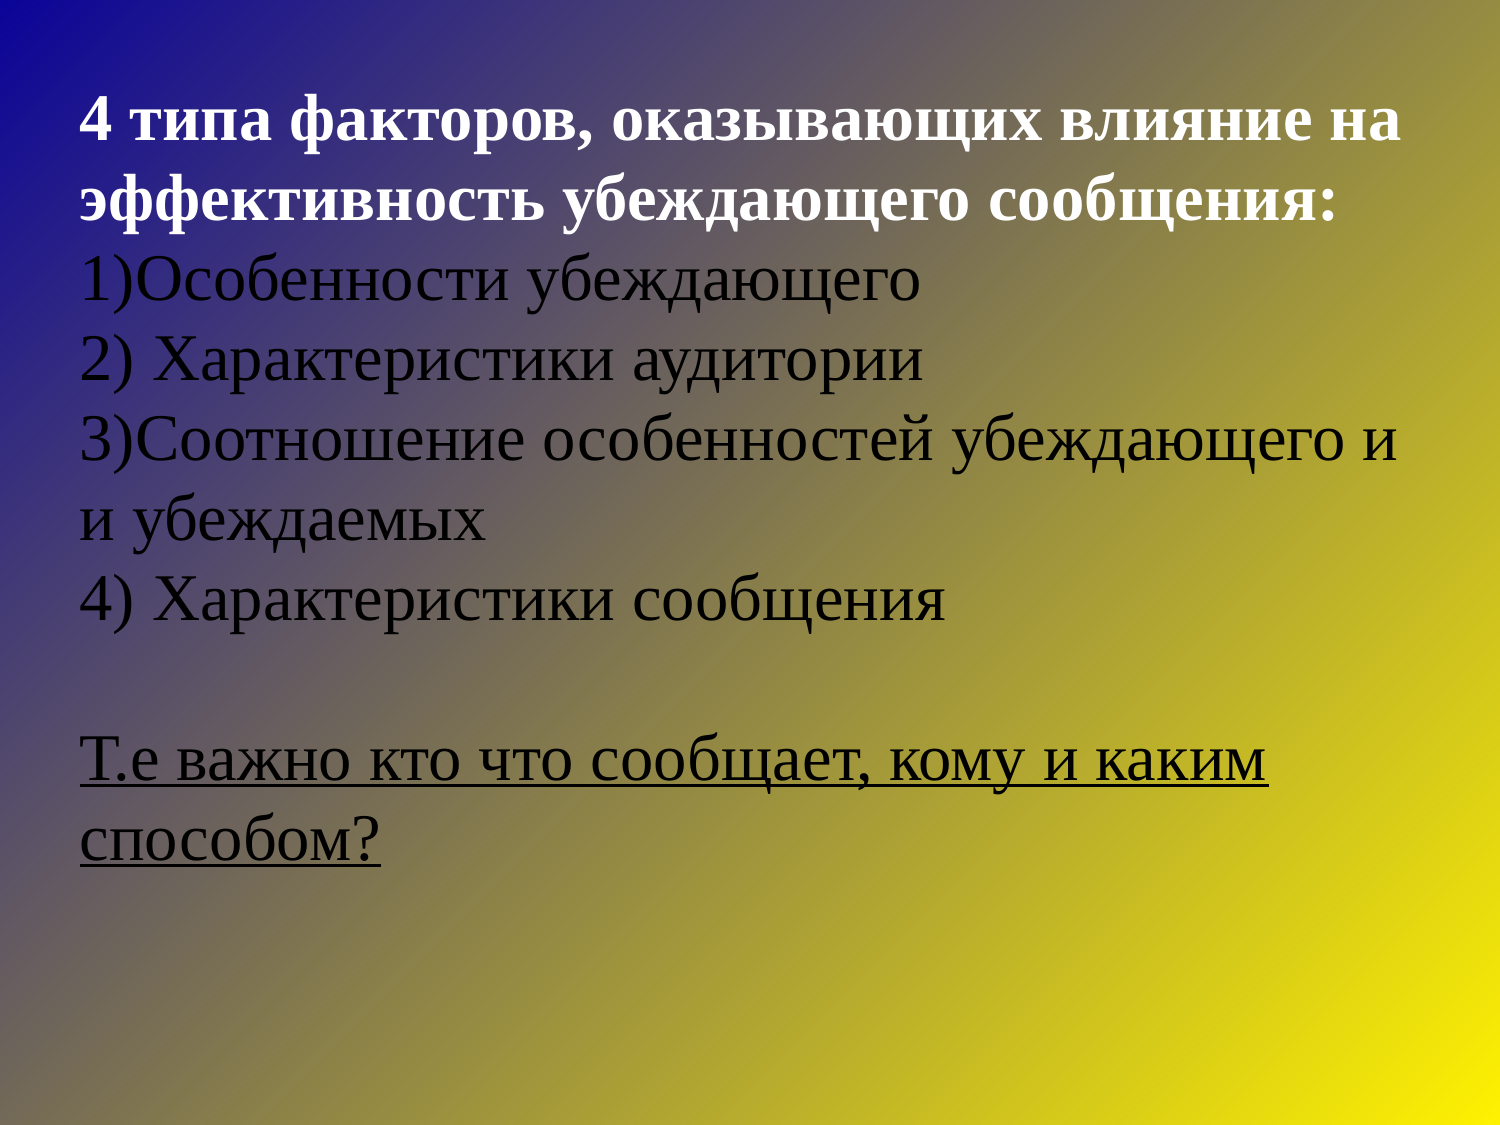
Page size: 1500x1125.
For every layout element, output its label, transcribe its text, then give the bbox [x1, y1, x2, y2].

text_box 4 типа факторов, оказывающих влияние на эффективность убеждающего сообщения: Особенности убеждающего Характеристики аудитории Соотношение особенностей убеждающего и и убеждаемых Характеристики сообщения Т.е важно кто что сообщает, кому и каким способом? [64, 66, 1459, 926]
